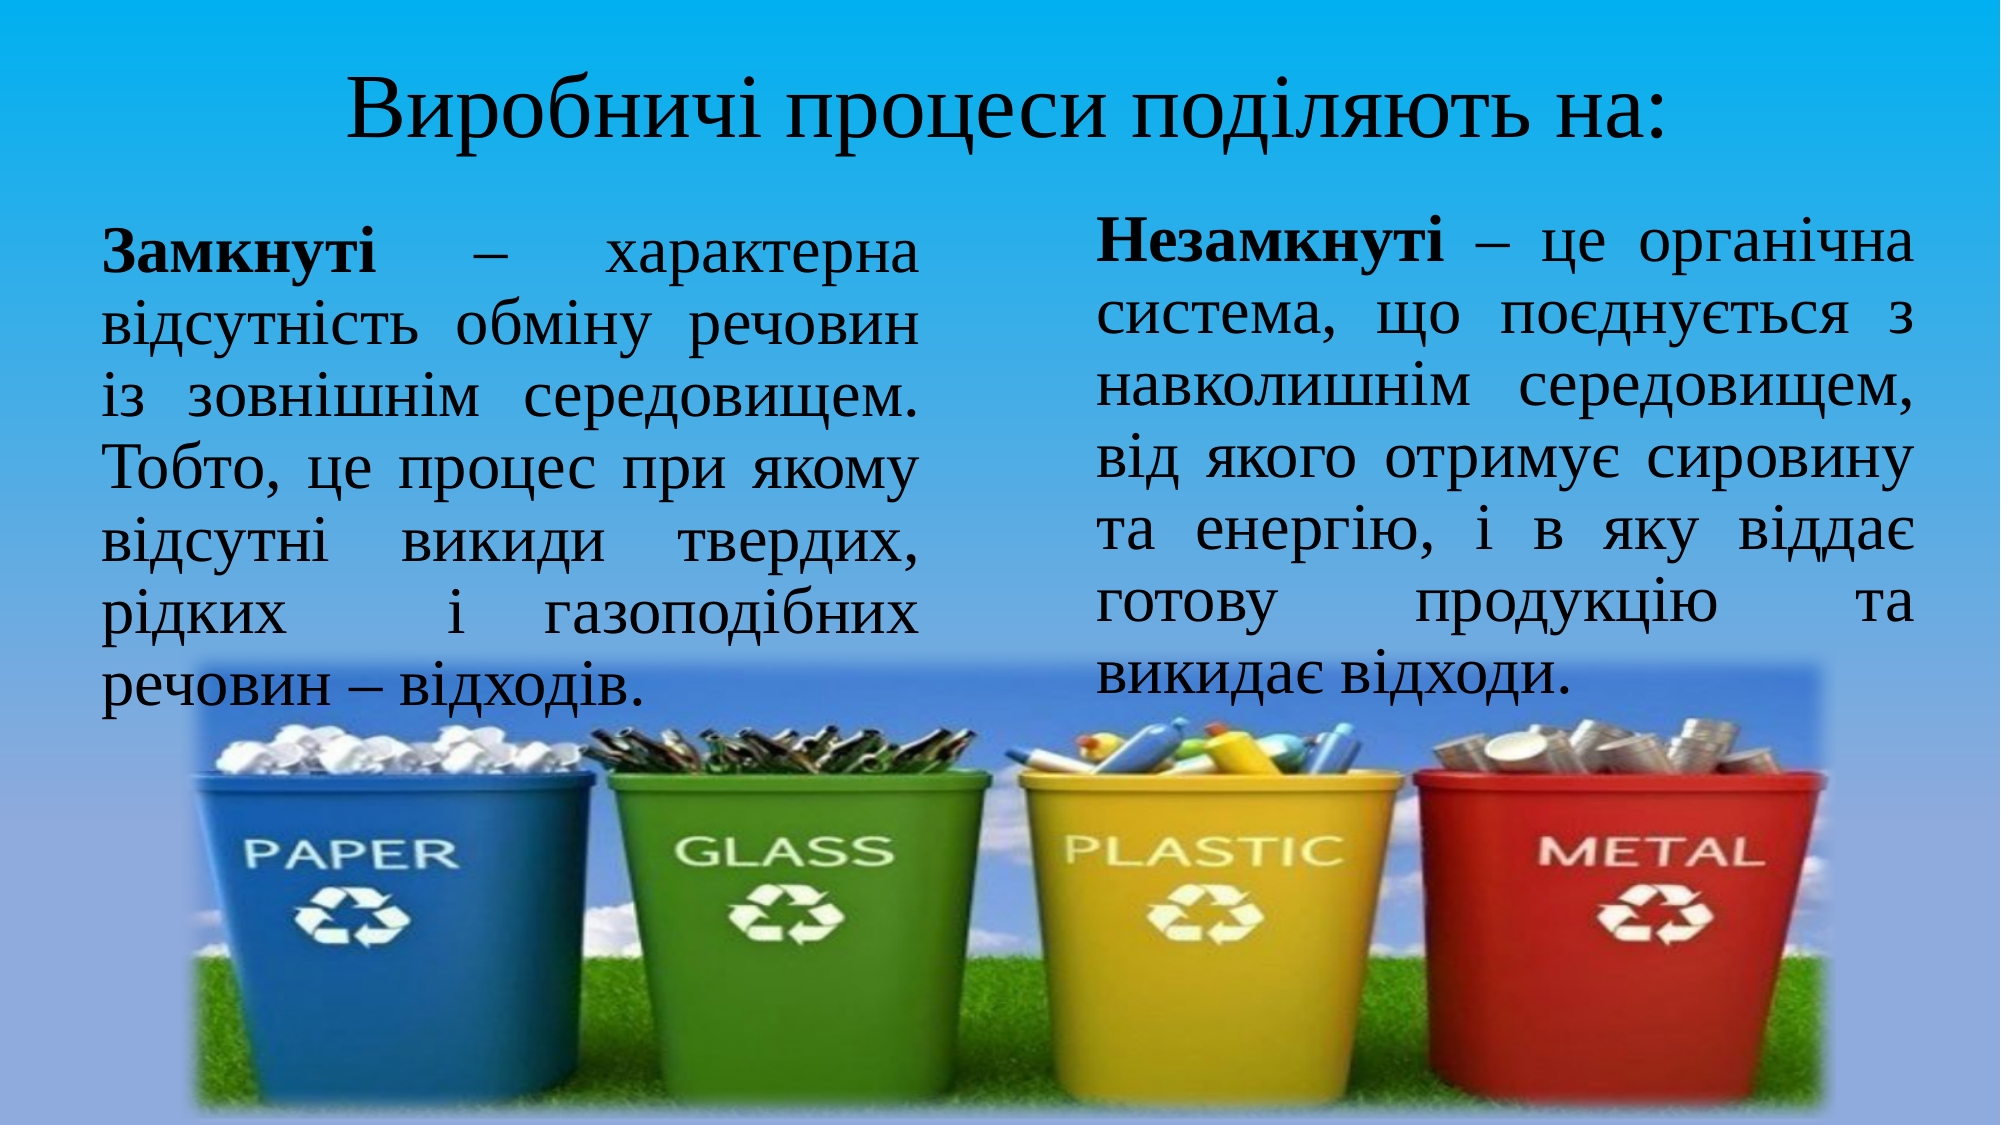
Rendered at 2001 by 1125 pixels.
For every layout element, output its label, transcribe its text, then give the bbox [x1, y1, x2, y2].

list Замкнуті – характерна відсутність обміну речовин із зовнішнім середовищем. Тобто, це процес при якому відсутні викиди твердих, рідких і газоподібних речовин – відходів. [85, 207, 936, 737]
title Виробничі процеси поділяють на: [146, 33, 1872, 182]
list Незамкнуті – це органічна система, що поєднується з навколишнім середовищем, від якого отримує сировину та енергію, і в яку віддає готову продукцію та викидає відходи. [1081, 195, 1932, 724]
picture [181, 648, 1836, 1125]
